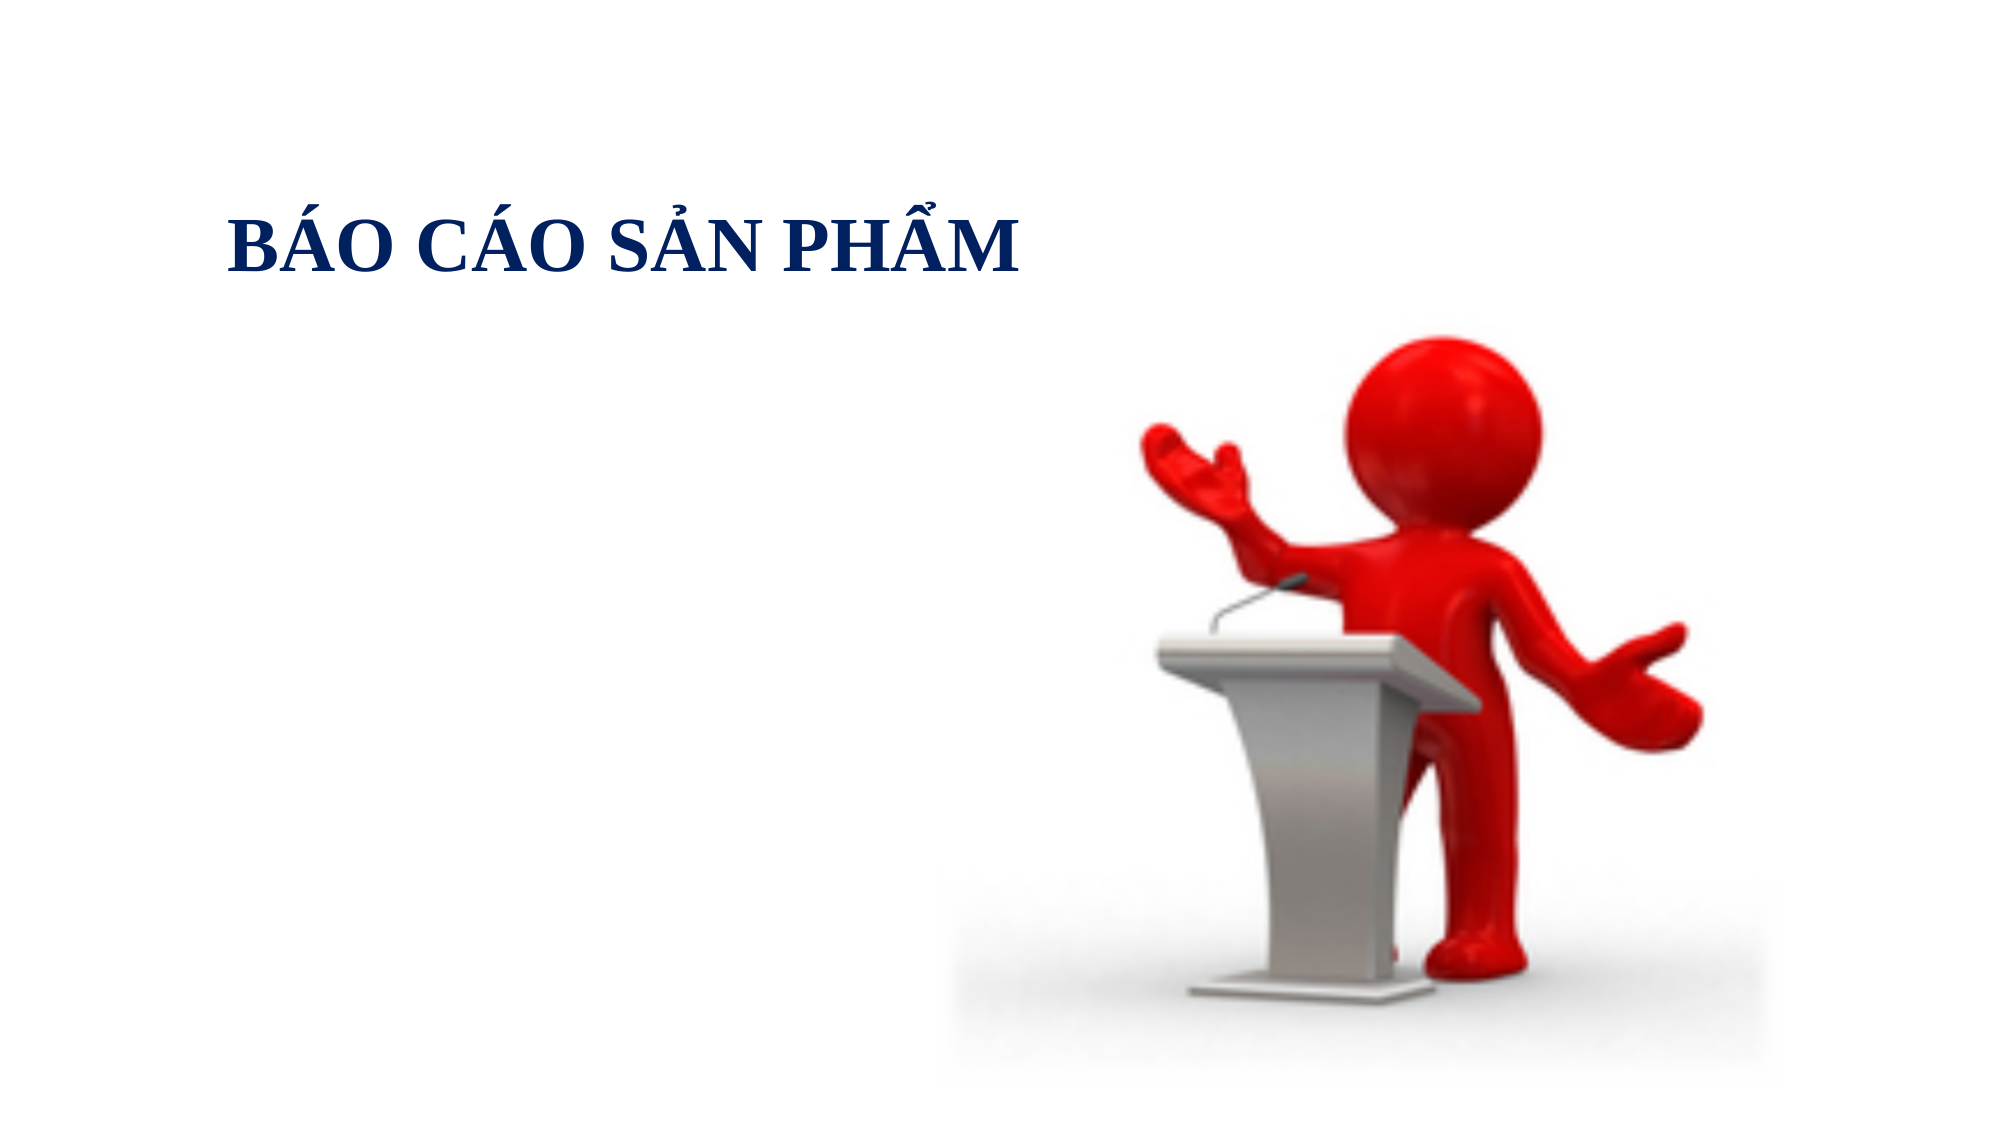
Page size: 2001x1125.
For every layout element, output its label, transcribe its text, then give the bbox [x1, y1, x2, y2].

title BÁO CÁO SẢN PHẨM [212, 153, 1174, 341]
picture [936, 278, 1783, 1085]
